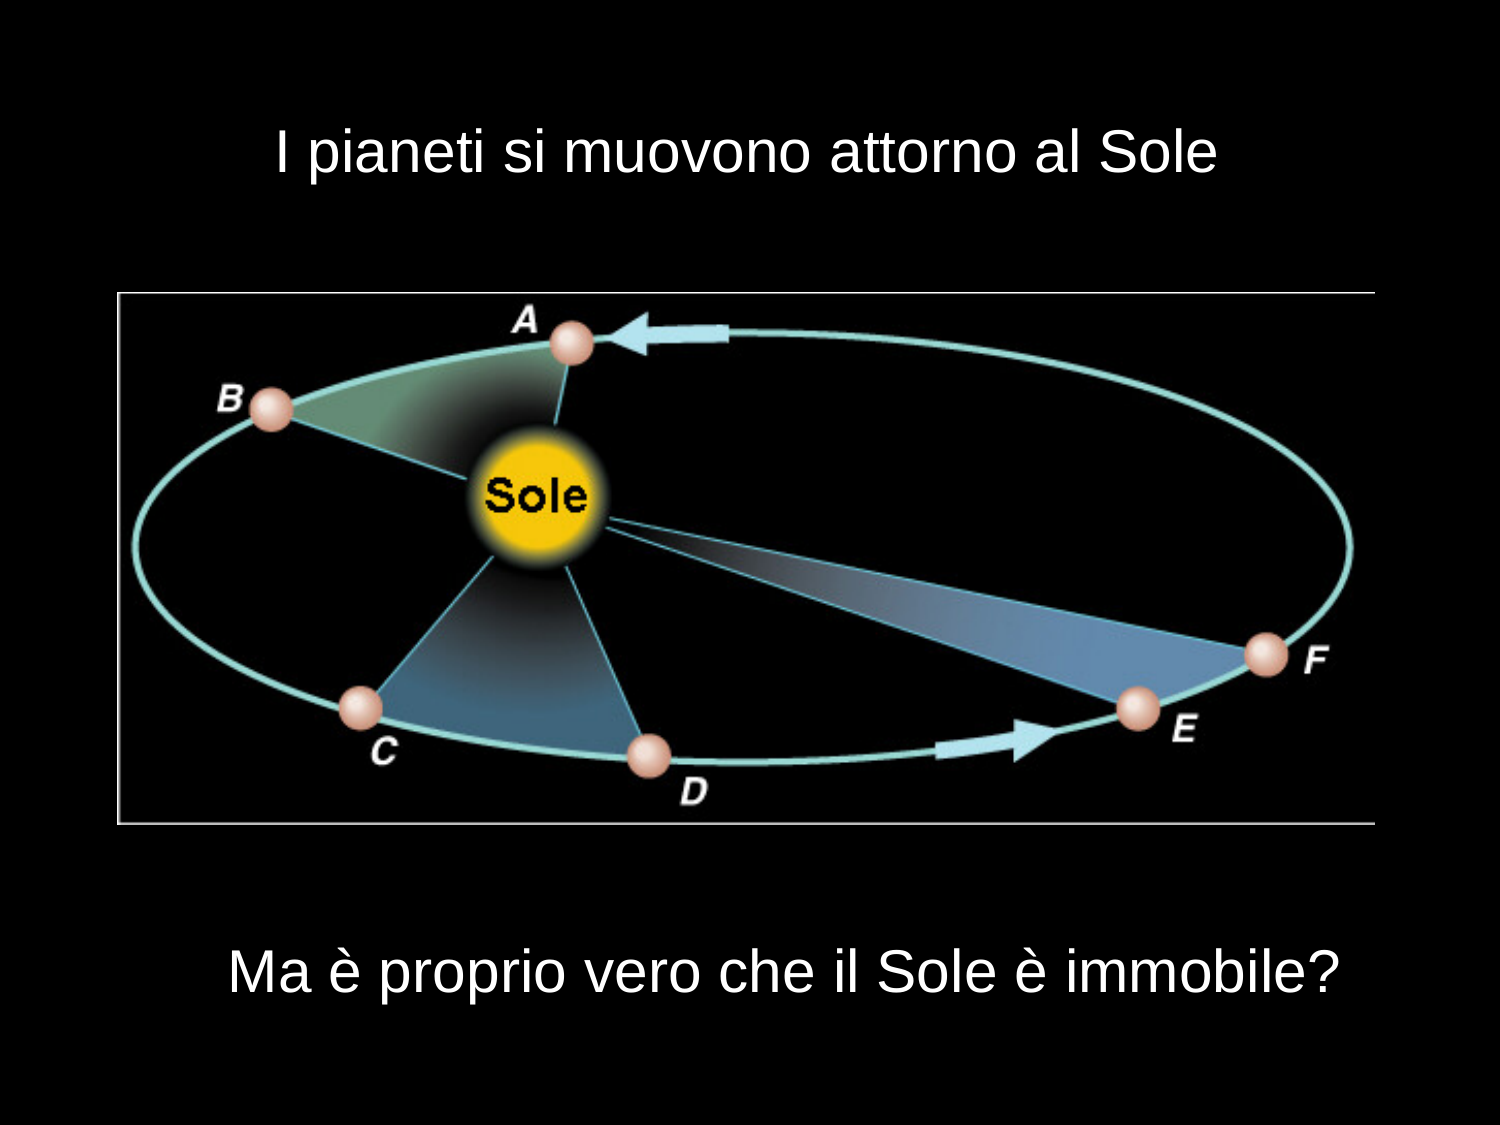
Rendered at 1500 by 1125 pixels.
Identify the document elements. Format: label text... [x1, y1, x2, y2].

text_box I pianeti si muovono attorno al Sole [260, 105, 1235, 192]
picture [116, 292, 1375, 825]
text_box Ma è proprio vero che il Sole è immobile? [214, 925, 1357, 1012]
